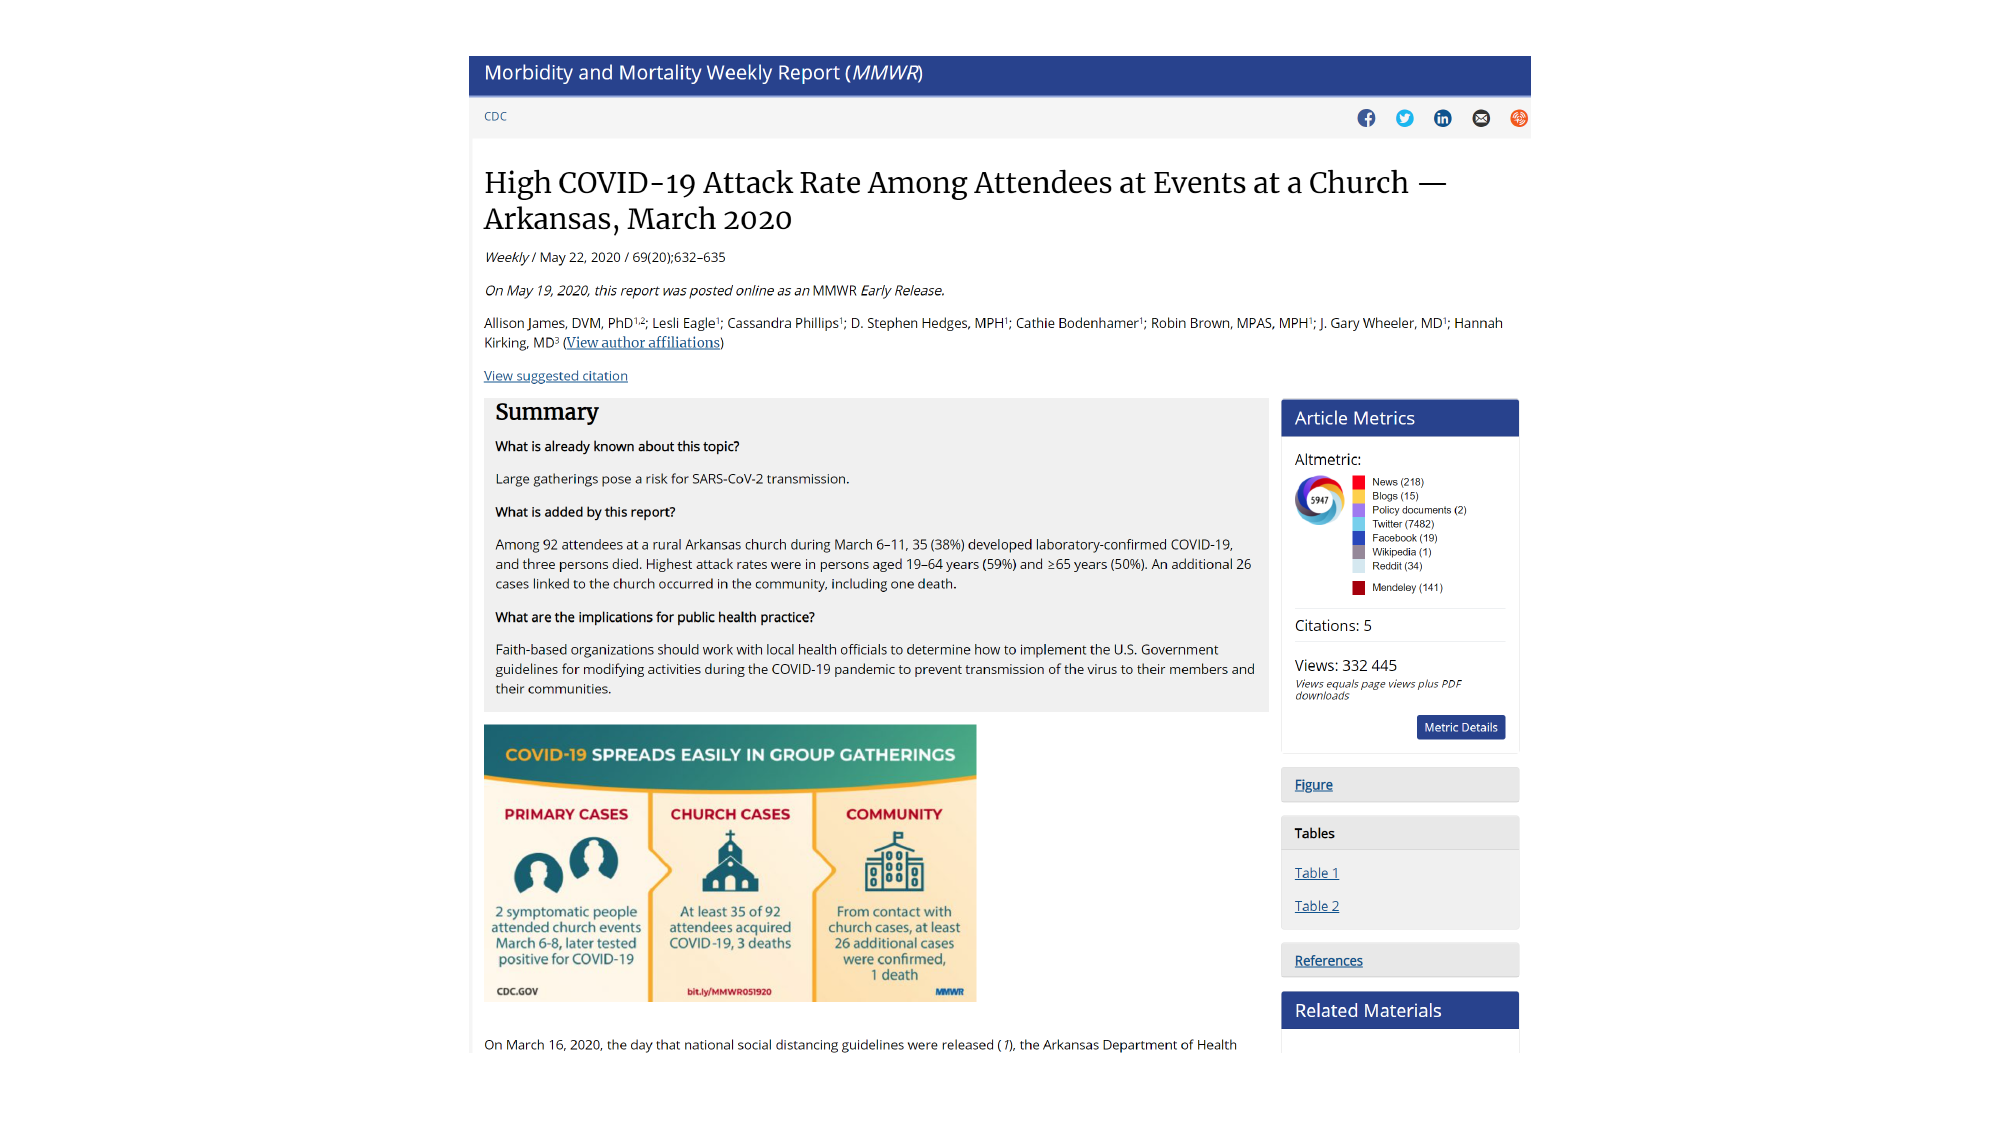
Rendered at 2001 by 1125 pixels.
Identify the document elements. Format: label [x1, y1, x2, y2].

list [469, 56, 1531, 1053]
